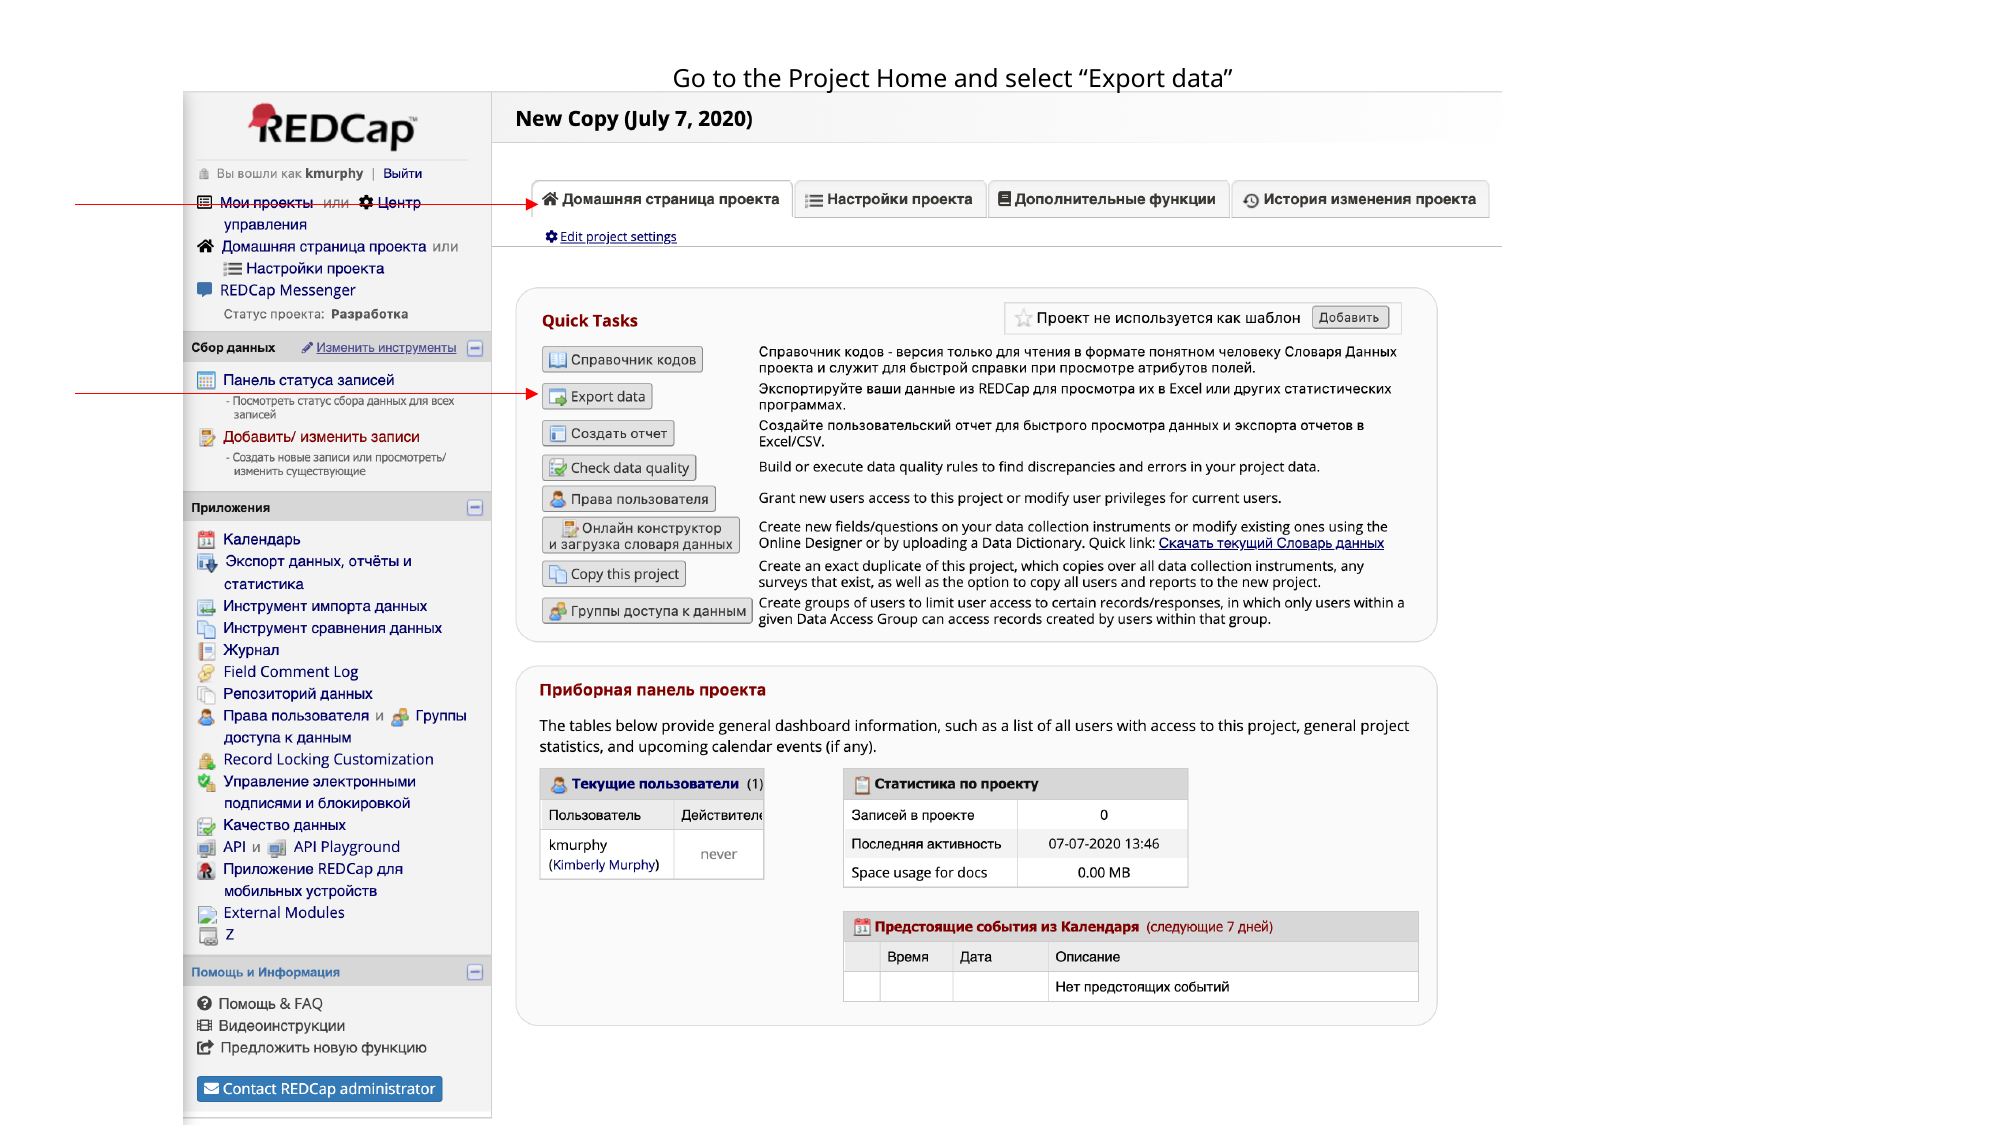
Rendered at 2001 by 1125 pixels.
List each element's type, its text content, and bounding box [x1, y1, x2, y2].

picture [183, 91, 1502, 1125]
title Go to the Project Home and select “Export data” [106, 57, 1800, 131]
